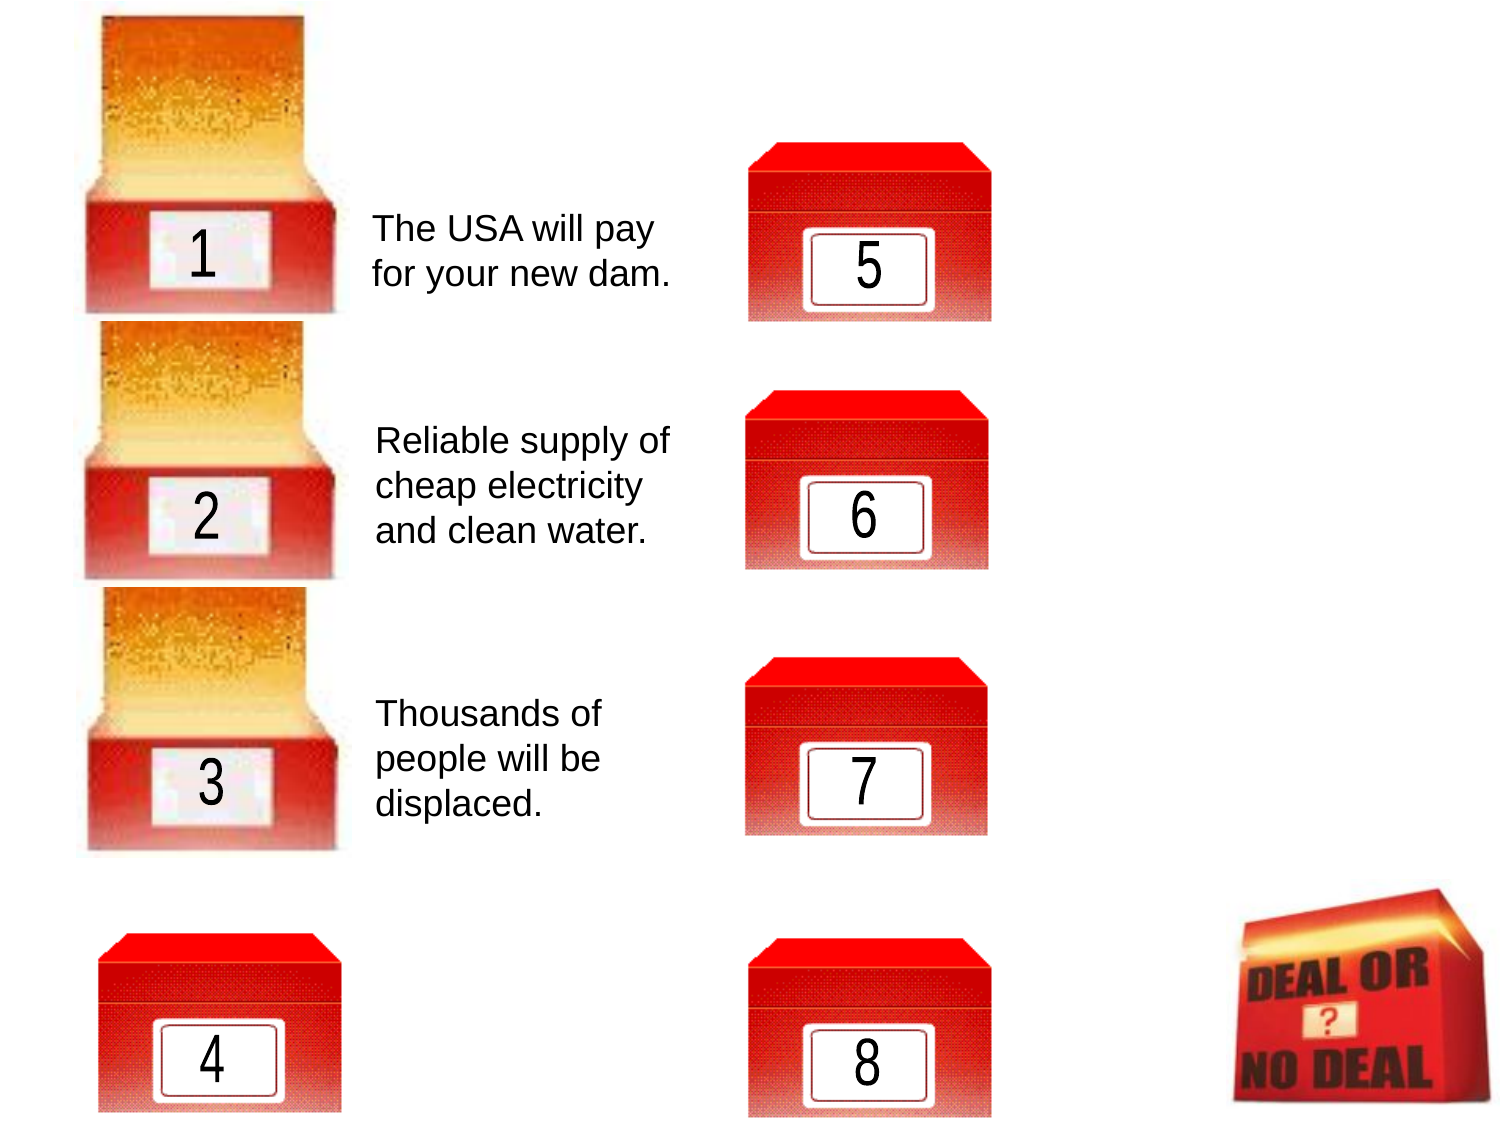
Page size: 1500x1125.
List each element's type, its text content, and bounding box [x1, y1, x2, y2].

text_box The USA will pay for your new dam. [357, 196, 709, 302]
picture [714, 926, 1020, 1125]
text_box Reliable supply of cheap electricity and clean water. [360, 408, 706, 559]
picture [1226, 879, 1500, 1116]
picture [714, 130, 1020, 340]
picture [73, 1, 352, 858]
picture [710, 645, 1017, 854]
picture [711, 378, 1017, 587]
picture [64, 921, 370, 1125]
text_box Thousands of people will be displaced. [360, 681, 705, 832]
